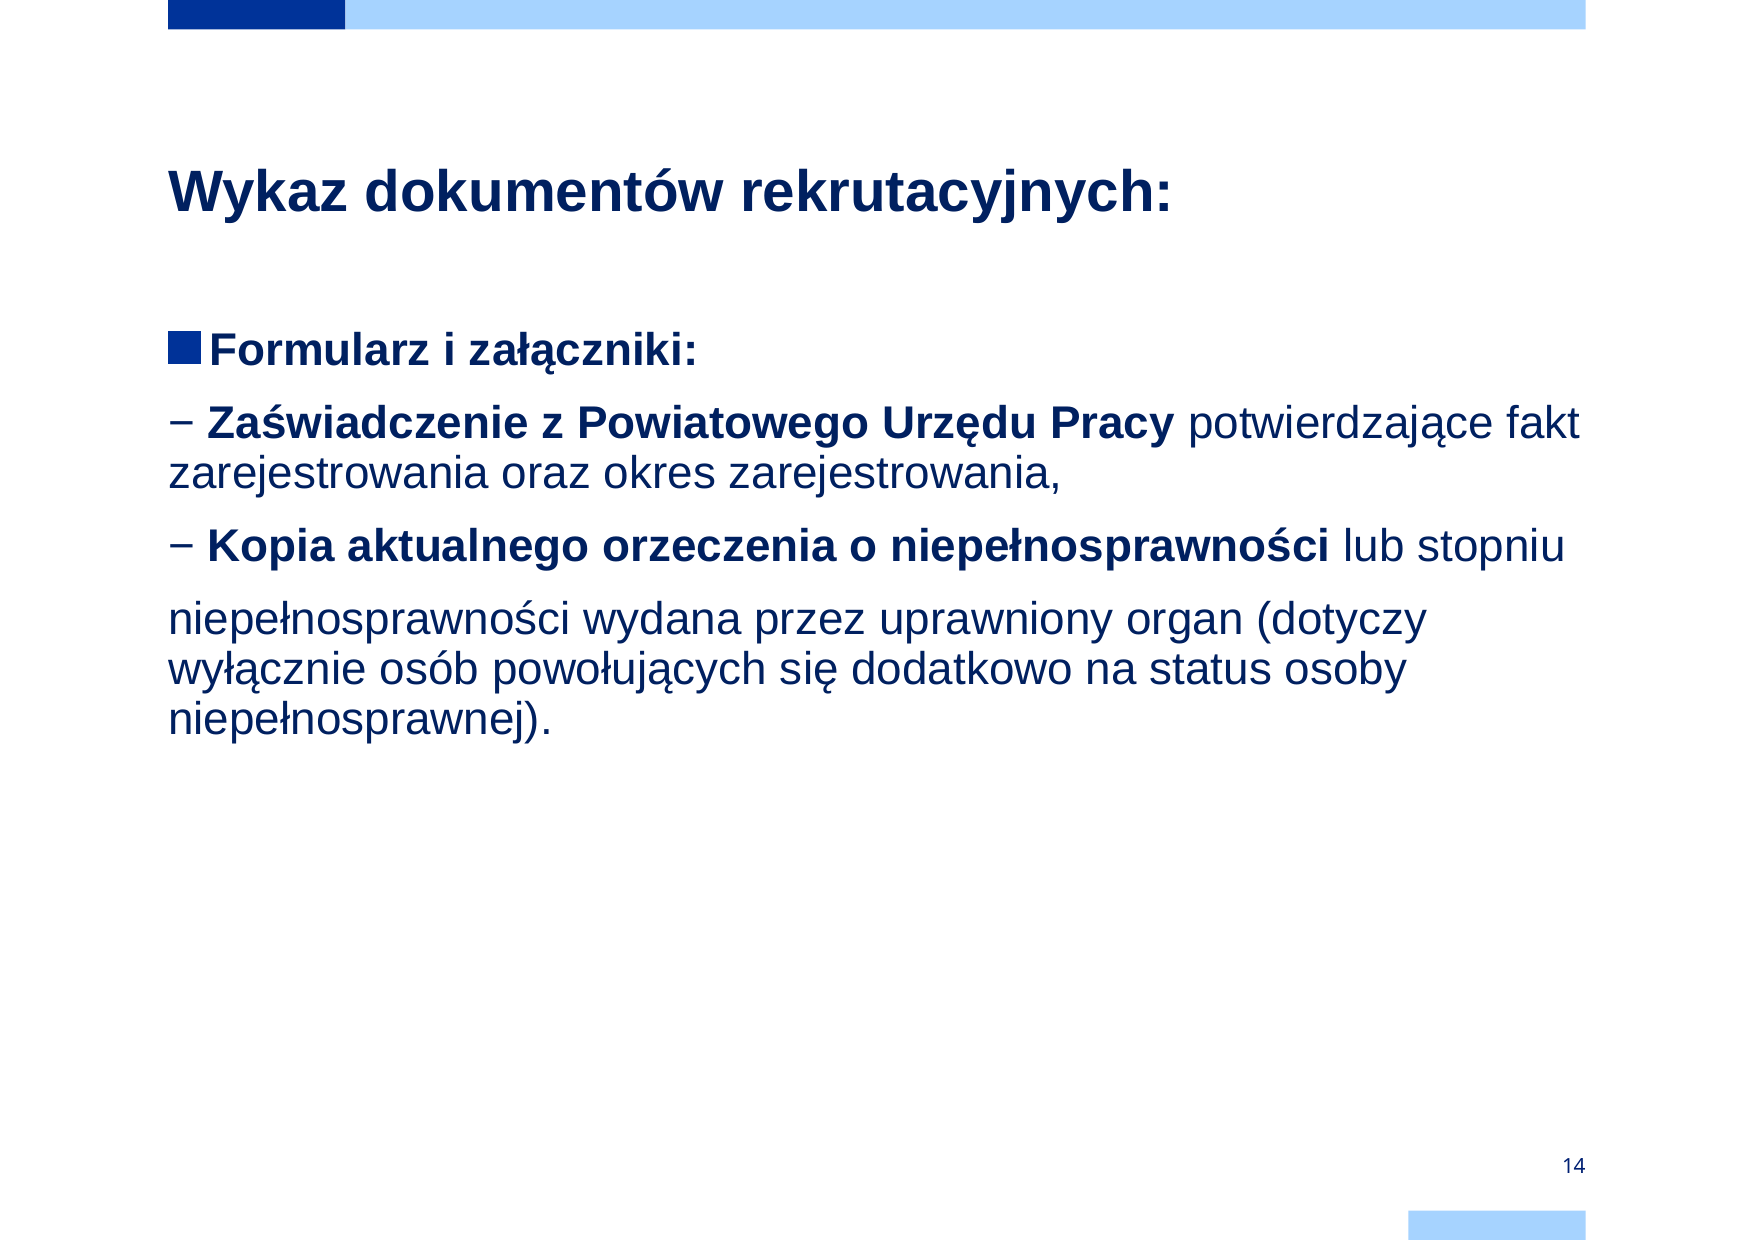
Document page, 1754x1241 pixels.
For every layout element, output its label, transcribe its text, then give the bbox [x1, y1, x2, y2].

title Wykaz dokumentów rekrutacyjnych: [168, 147, 1586, 324]
slide_number 14 [1408, 1151, 1586, 1182]
picture [168, 331, 201, 364]
list Formularz i załączniki: − Zaświadczenie z Powiatowego Urzędu Pracy potwierdzające fakt zarejestrowania oraz okres zarejestrowania, − Kopia aktualnego orzeczenia o niepełnosprawności lub stopniu niepełnosprawności wydana przez uprawniony organ (dotyczy wyłącznie osób powołujących się dodatkowo na status osoby niepełnosprawnej). [168, 324, 1586, 1093]
